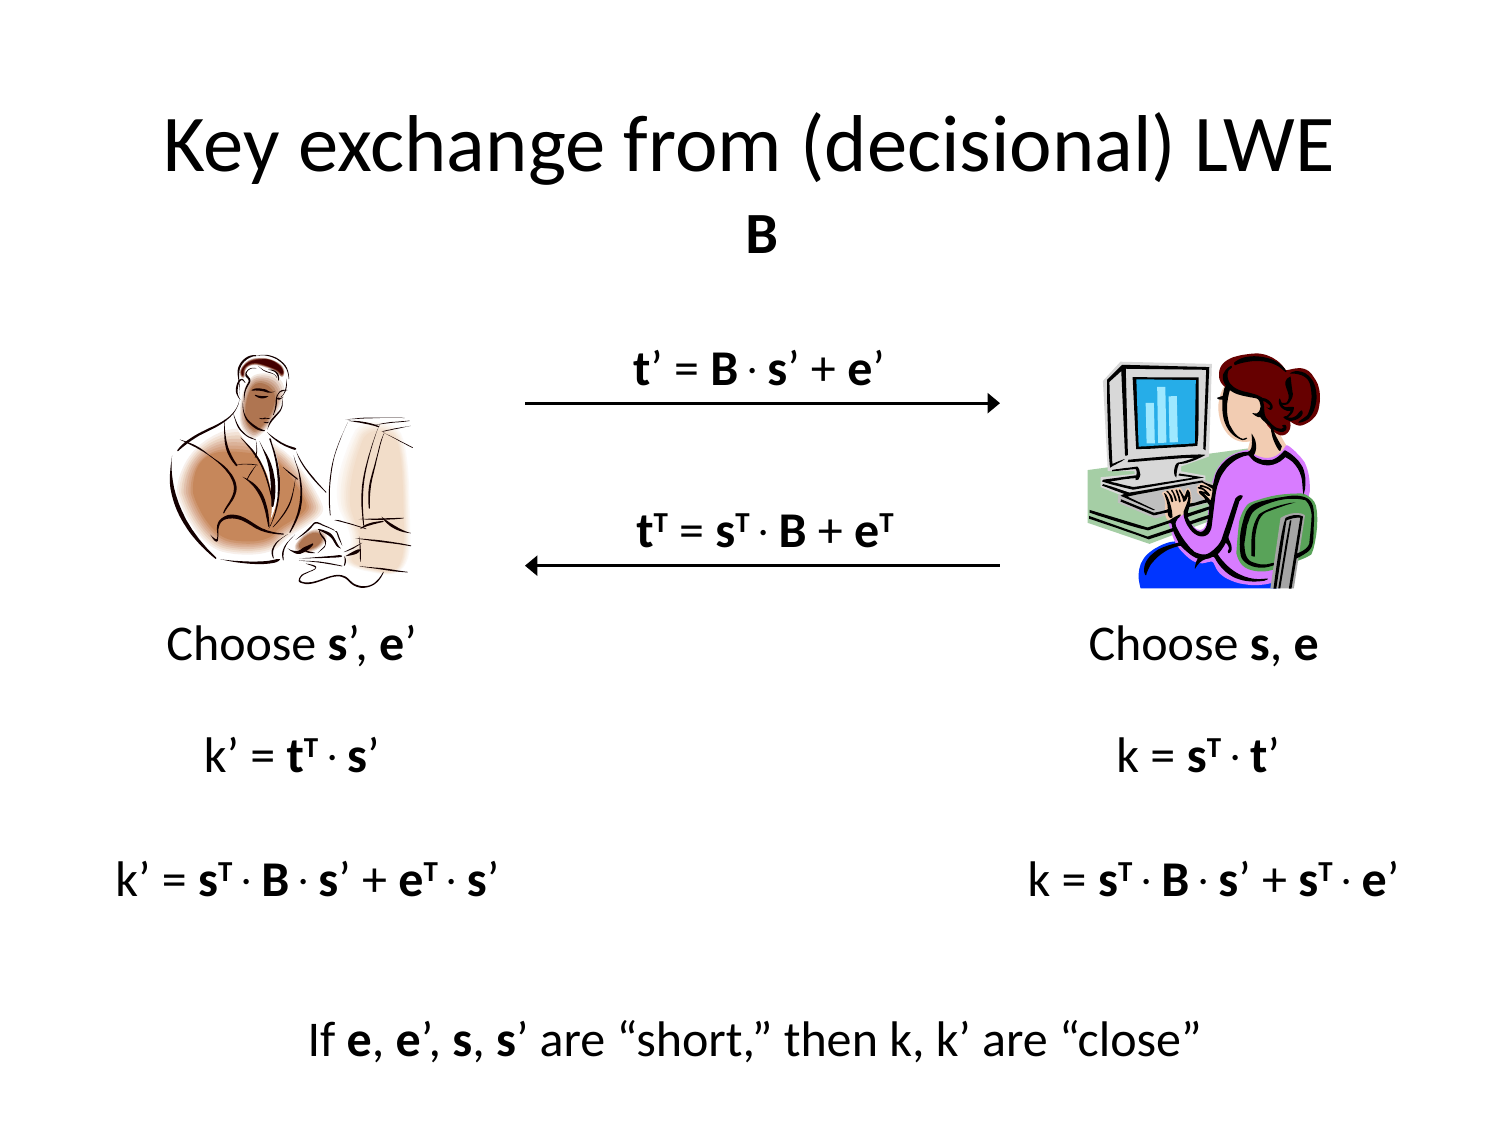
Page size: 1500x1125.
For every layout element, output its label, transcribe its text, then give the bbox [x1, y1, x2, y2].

text_box k = sTt’ [1101, 715, 1295, 791]
text_box t’ = Bs’ + e’ [618, 328, 900, 402]
text_box Choose s’, e’ [151, 603, 432, 678]
picture [1087, 352, 1321, 591]
text_box k’ = sTBs’ + eTs’ [100, 839, 515, 915]
text_box tT = sTB + eT [621, 489, 909, 565]
text_box k = sTBs’ + sTe’ [1013, 839, 1415, 915]
title Key exchange from (decisional) LWE [75, 45, 1425, 233]
picture [162, 352, 414, 591]
text_box B [730, 187, 794, 273]
text_box If e, e’, s, s’ are “short,” then k, k’ are “close” [292, 999, 1218, 1074]
text_box Choose s, e [1062, 603, 1334, 678]
text_box k’ = tTs’ [189, 715, 395, 791]
